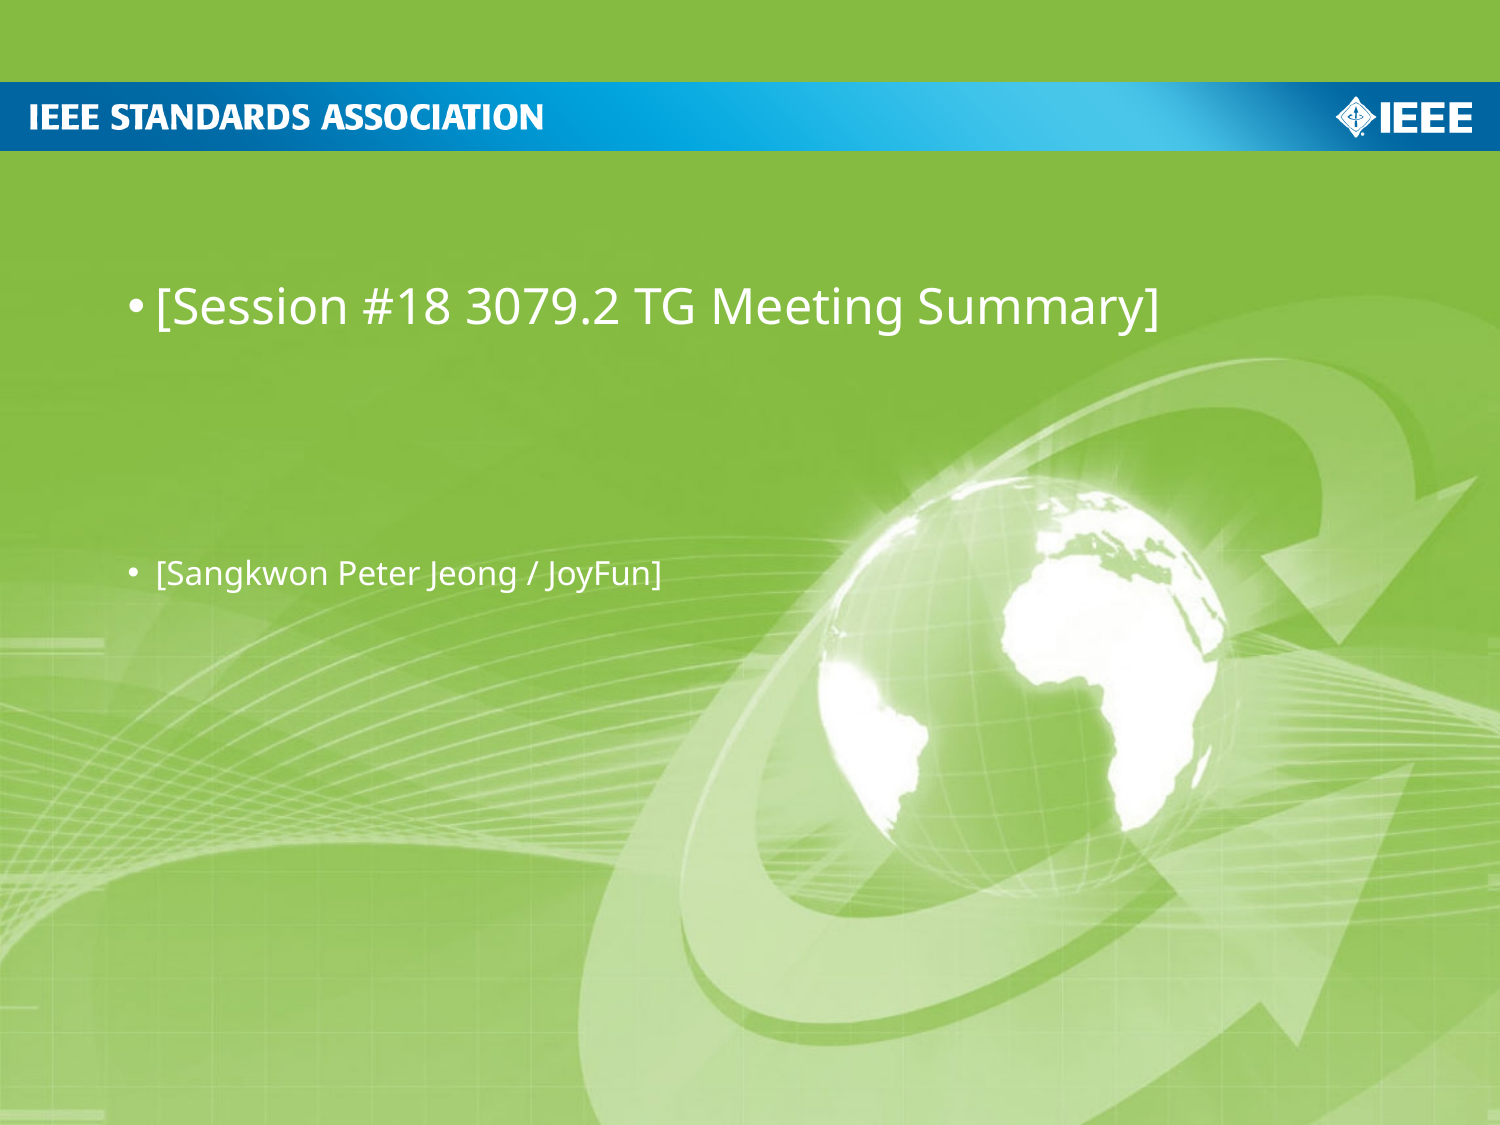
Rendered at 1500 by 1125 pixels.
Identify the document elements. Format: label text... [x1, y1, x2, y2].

subtitle [Session #18 3079.2 TG Meeting Summary] [112, 273, 1388, 361]
list [Sangkwon Peter Jeong / JoyFun] [112, 494, 825, 631]
picture [0, 0, 1500, 1125]
